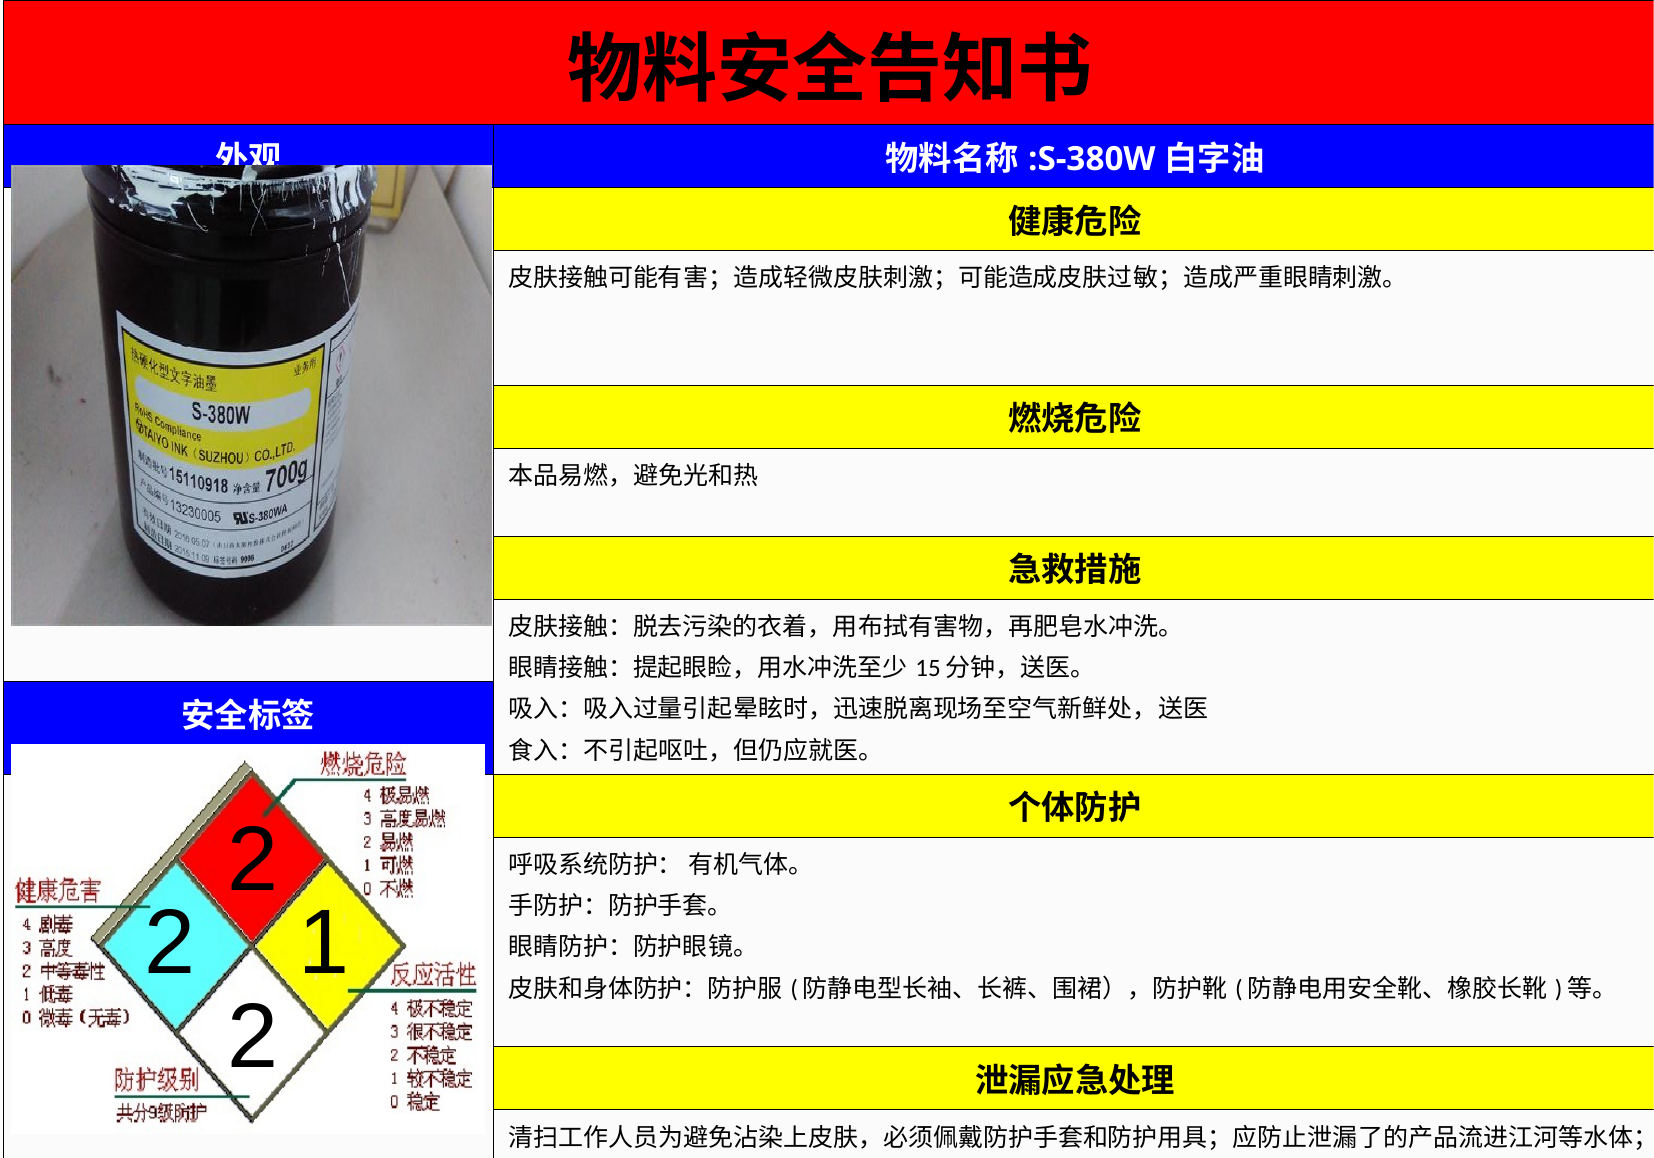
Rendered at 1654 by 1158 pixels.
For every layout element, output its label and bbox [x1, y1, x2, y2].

table_cell [494, 838, 1654, 1046]
table_header [4, 1, 1654, 124]
table_cell [494, 775, 1654, 837]
table_cell [4, 188, 493, 681]
table_cell [494, 449, 1654, 536]
table_cell [4, 682, 493, 774]
table_cell [494, 1110, 1654, 1158]
table_cell [494, 537, 1654, 599]
picture [11, 165, 492, 626]
table_cell [4, 125, 493, 187]
table_cell [494, 1047, 1654, 1109]
table_cell [4, 775, 493, 1158]
table_cell [494, 251, 1654, 385]
picture [11, 744, 485, 1135]
table_cell [494, 600, 1654, 774]
table_cell [494, 125, 1654, 187]
table_cell [494, 188, 1654, 250]
table_cell [494, 386, 1654, 448]
